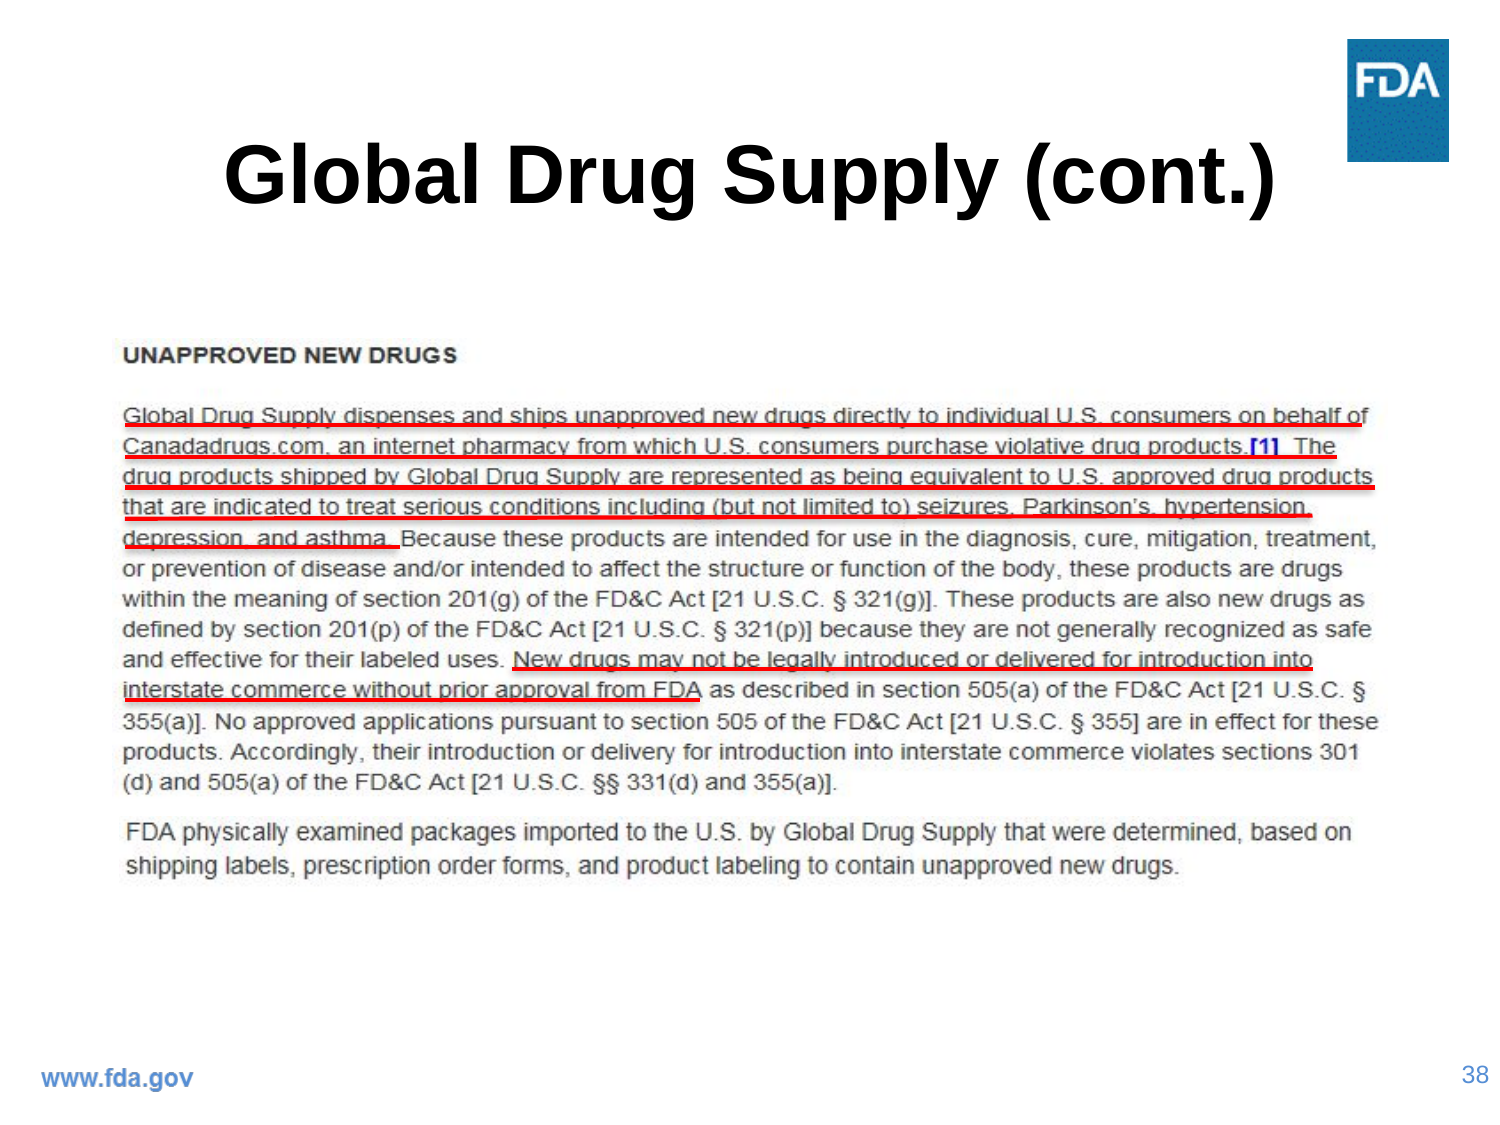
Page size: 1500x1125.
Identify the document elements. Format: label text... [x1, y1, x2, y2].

picture [112, 337, 1388, 814]
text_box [124, 515, 1313, 519]
title Global Drug Supply (cont.) [53, 94, 1449, 247]
picture [26, 1054, 209, 1107]
list [53, 329, 1449, 1033]
picture [1347, 39, 1449, 94]
picture [119, 816, 1358, 892]
